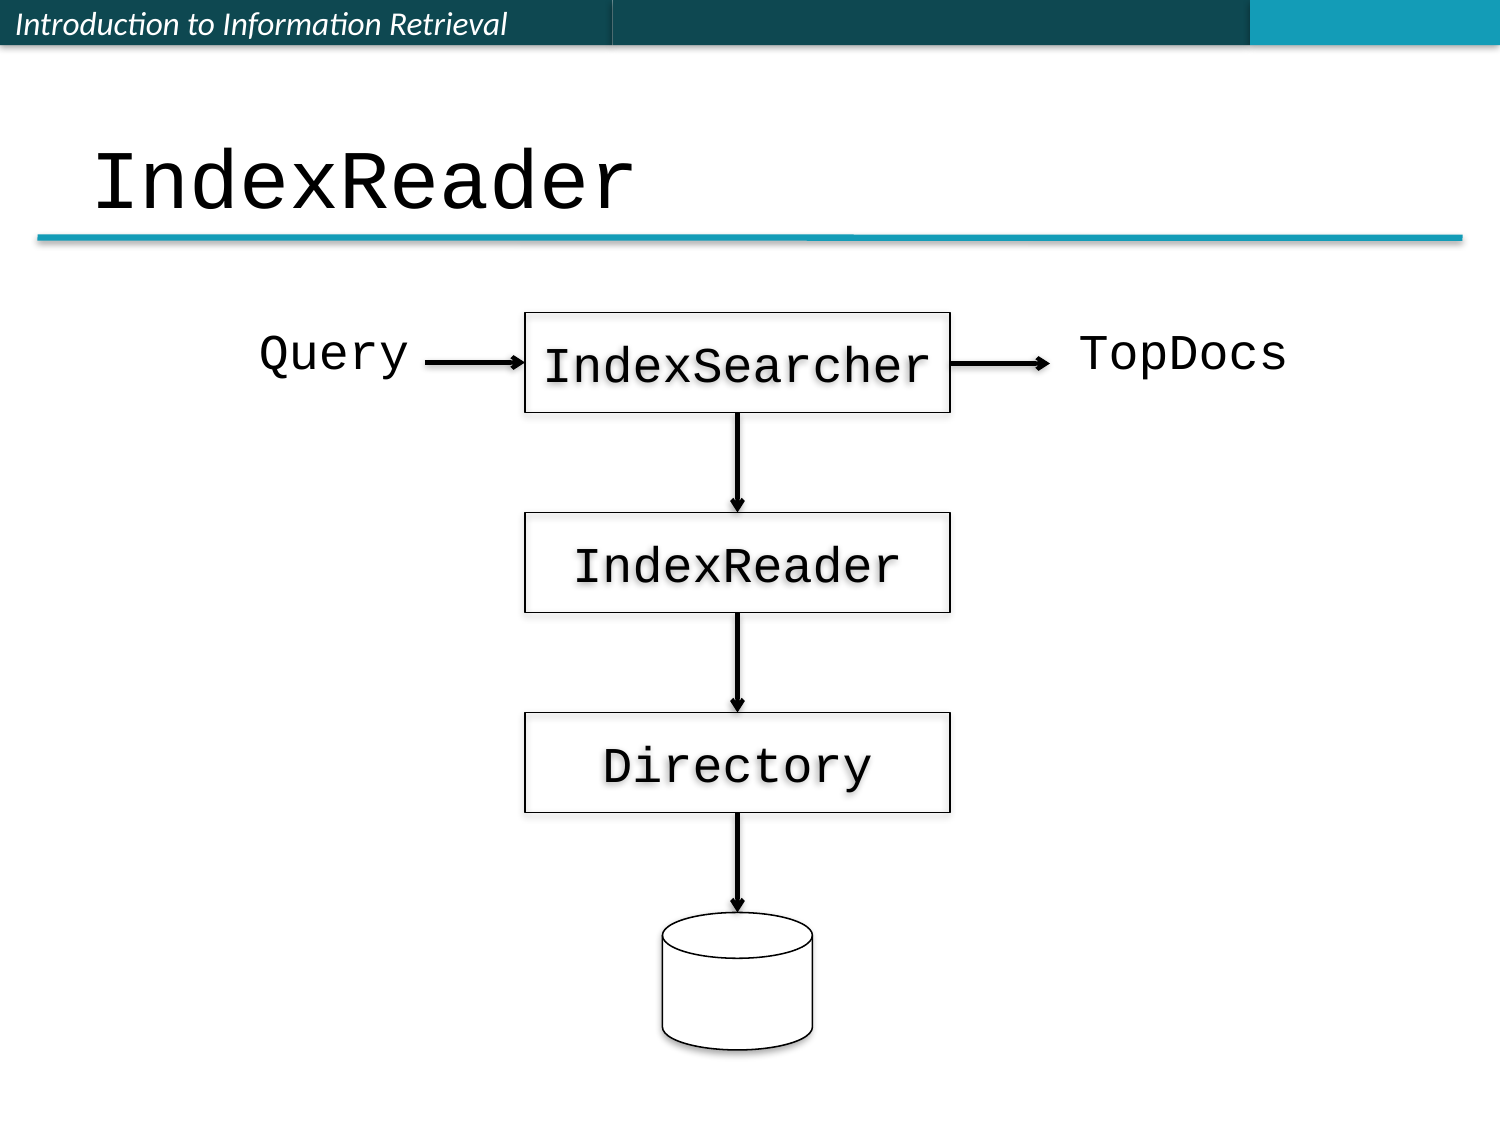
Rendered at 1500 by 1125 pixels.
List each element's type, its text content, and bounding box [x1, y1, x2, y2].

text_box [661, 911, 814, 1051]
title IndexReader [75, 45, 1425, 233]
text_box IndexSearcher [524, 312, 951, 413]
text_box IndexReader [524, 512, 951, 613]
text_box Directory [524, 712, 951, 813]
text_box TopDocs [1063, 312, 1304, 388]
text_box Query [244, 312, 424, 388]
